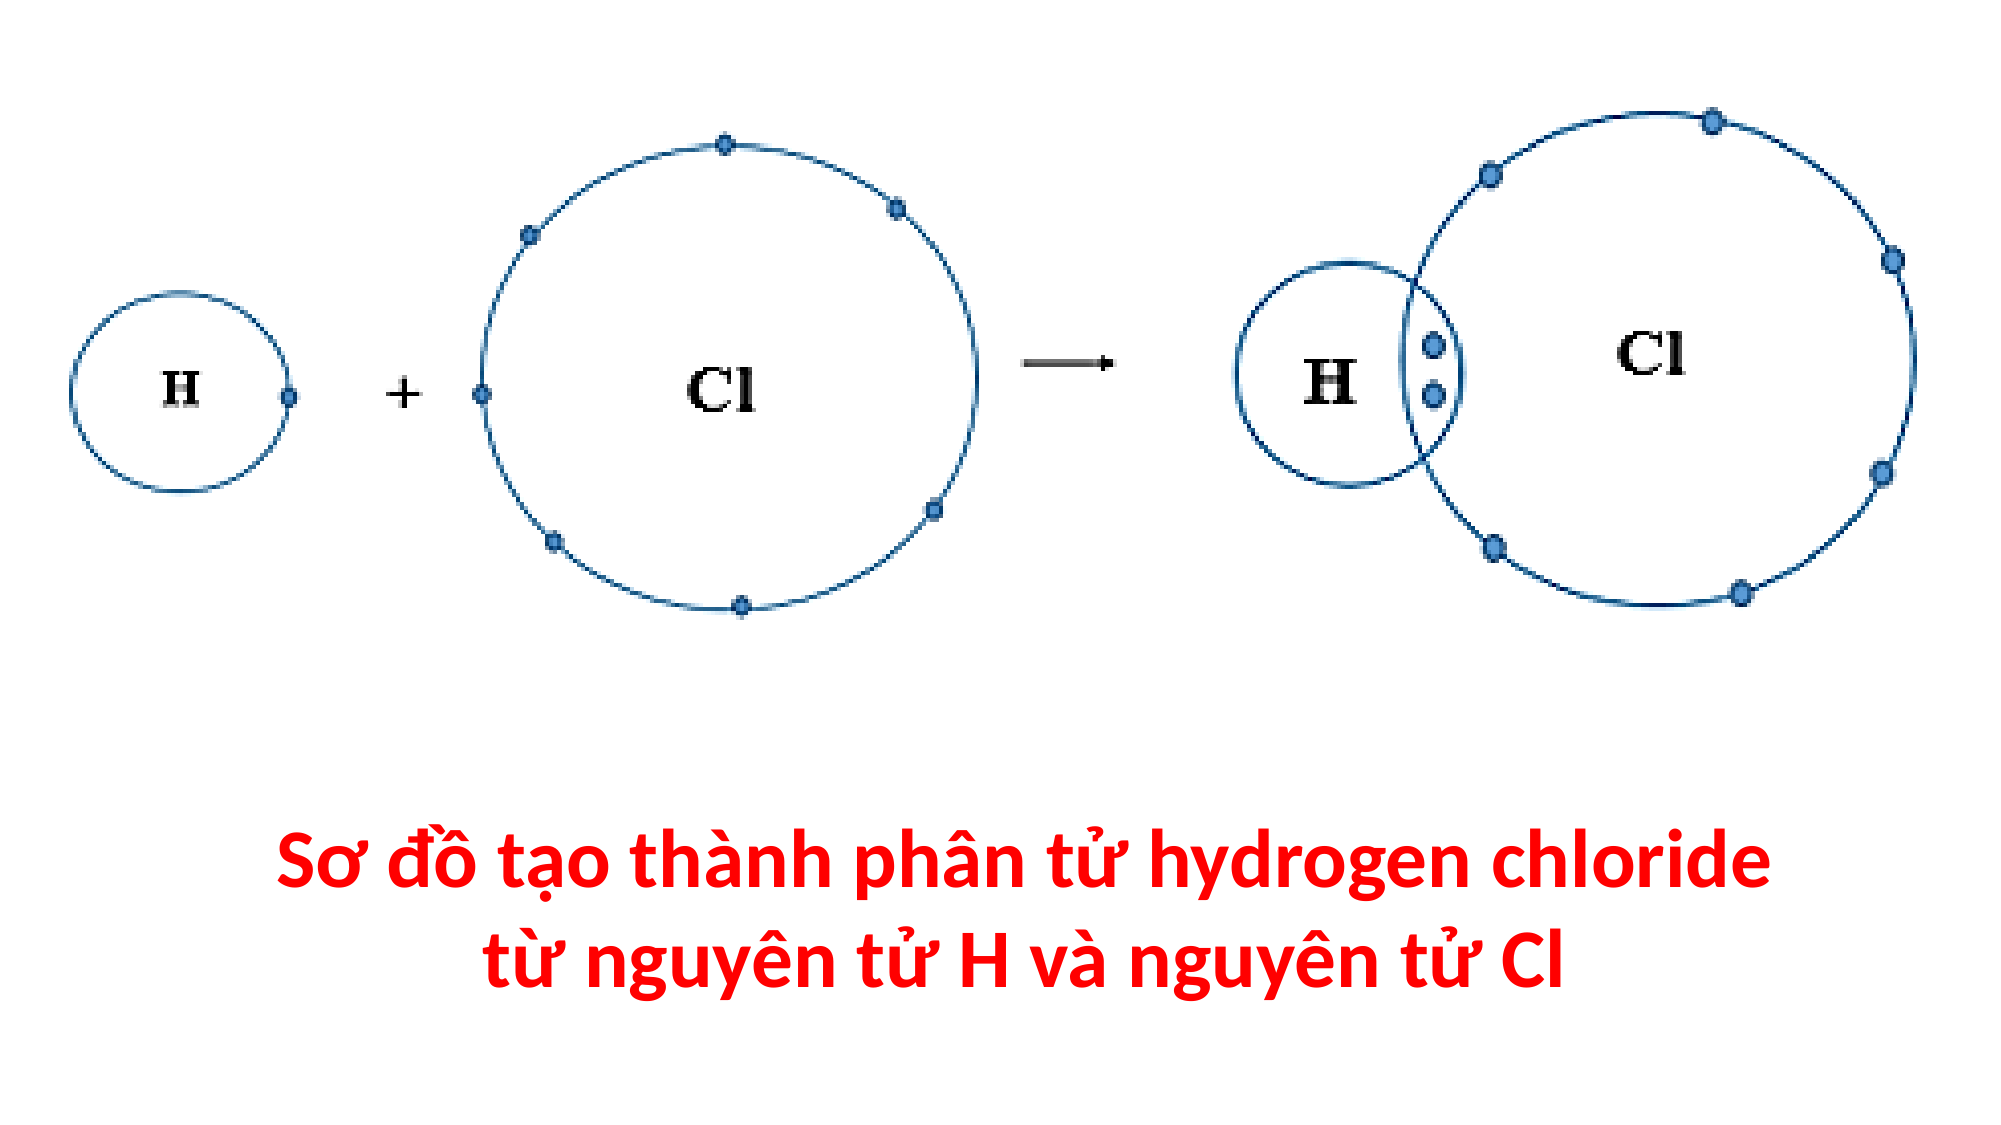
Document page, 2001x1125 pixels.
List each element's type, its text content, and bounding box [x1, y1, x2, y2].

picture [9, 87, 1987, 677]
text_box Sơ đồ tạo thành phân tử hydrogen chloride từ nguyên tử H và nguyên tử Cl [260, 796, 1789, 1012]
